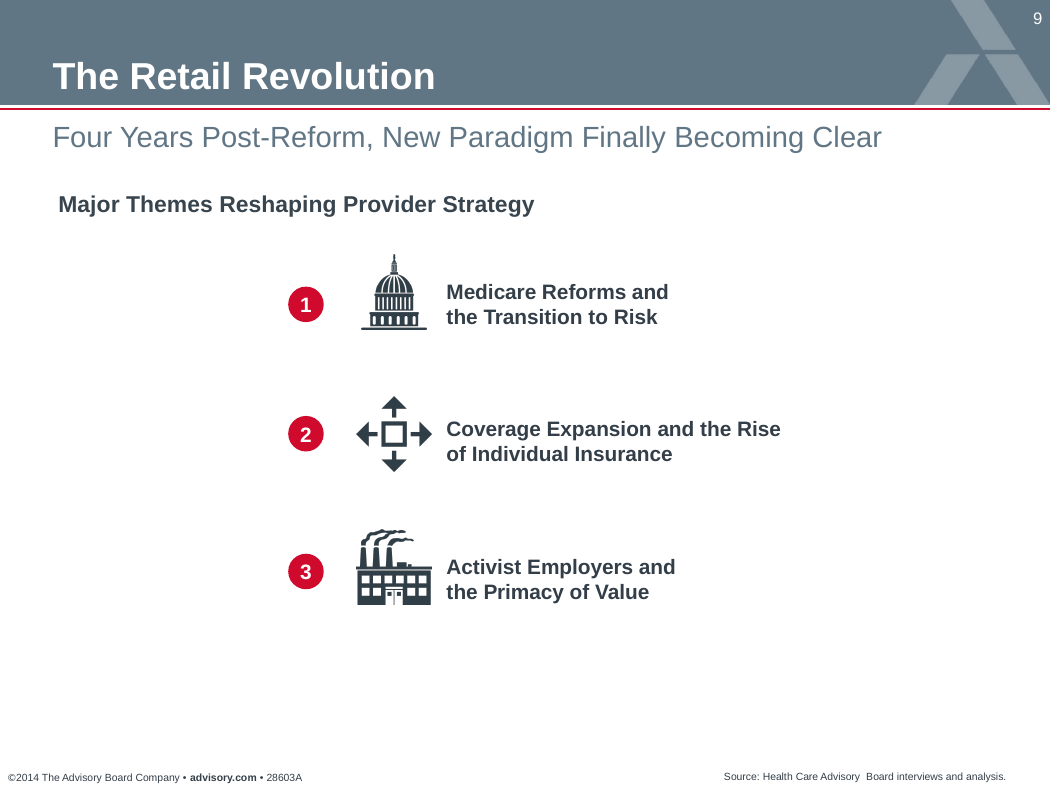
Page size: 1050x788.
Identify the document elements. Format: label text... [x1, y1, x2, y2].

picture [0, 0, 1050, 105]
text_box 1 [288, 286, 324, 323]
list Four Years Post-Reform, New Paradigm Finally Becoming Clear [52, 117, 998, 154]
text_box 3 [288, 553, 324, 590]
text_box Medicare Reforms and the Transition to Risk [446, 279, 687, 330]
text_box Activist Employers and the Primacy of Value [446, 553, 687, 604]
text_box Major Themes Reshaping Provider Strategy [43, 182, 787, 225]
picture [356, 395, 432, 472]
picture [356, 528, 432, 605]
picture [361, 254, 427, 330]
text_box 2 [288, 415, 324, 452]
list Source: Health Care Advisory Board interviews and analysis. [723, 770, 1050, 788]
list The Retail Revolution [52, 52, 998, 98]
text_box Coverage Expansion and the Rise of Individual Insurance [446, 415, 793, 466]
